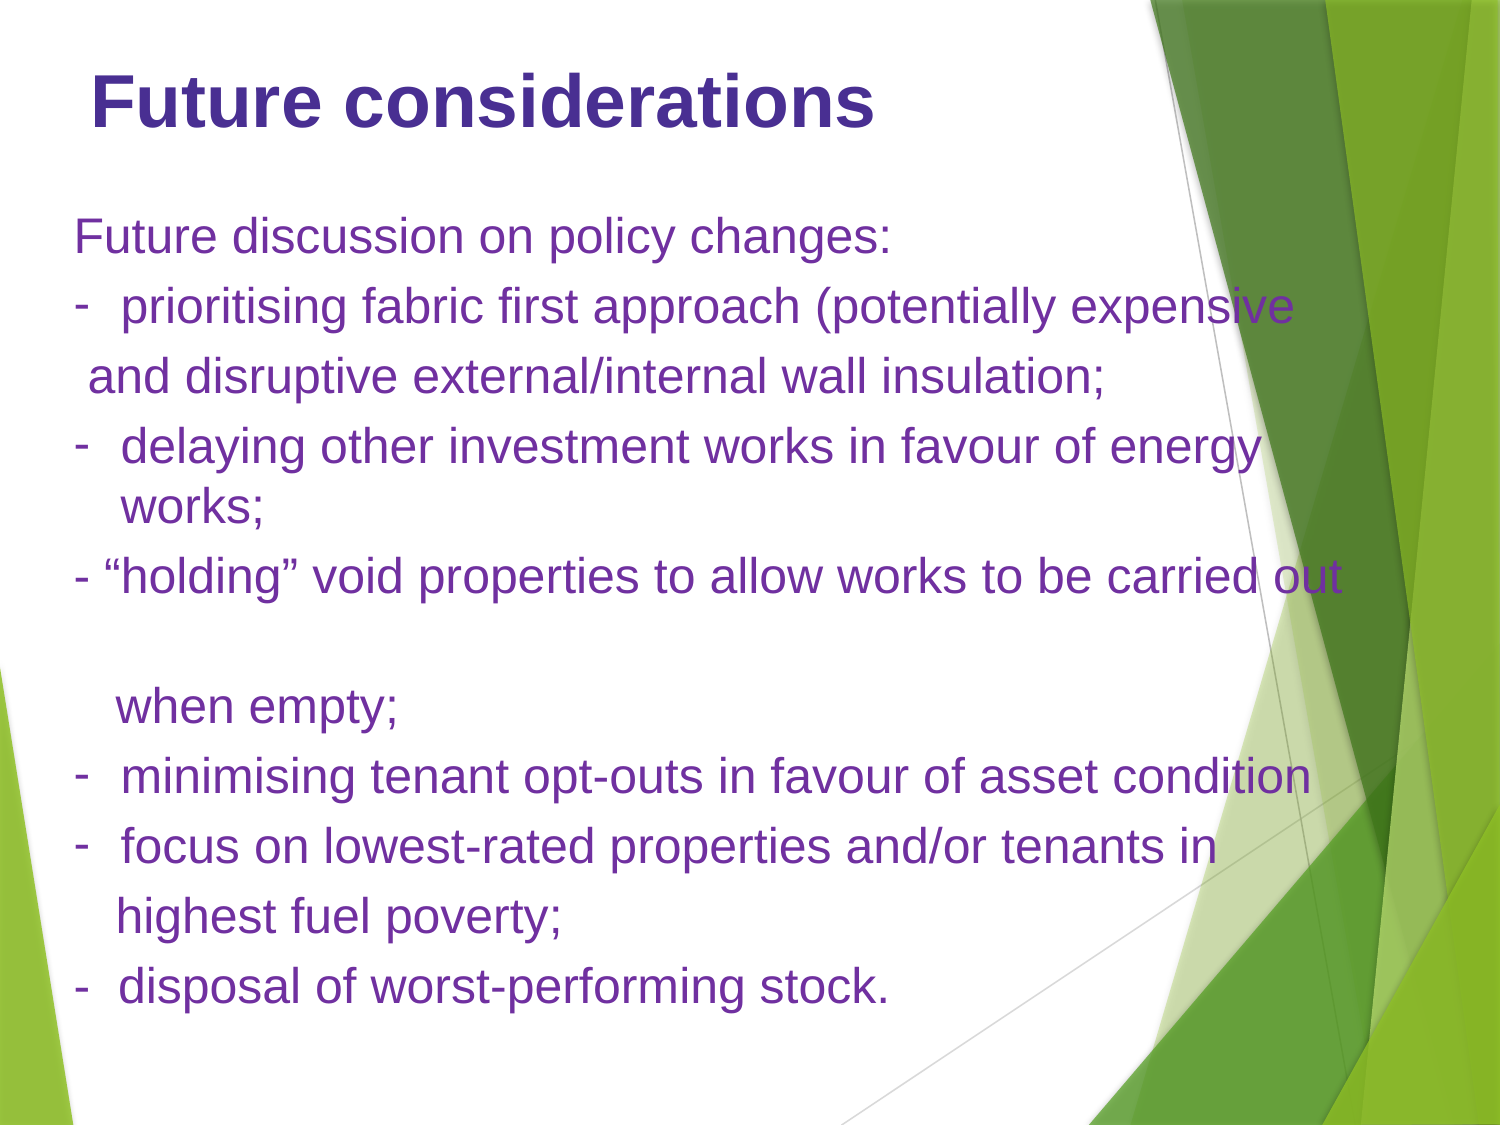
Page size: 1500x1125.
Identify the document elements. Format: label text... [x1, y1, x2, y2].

text_box Future discussion on policy changes: prioritising fabric first approach (potentially expensive and disruptive external/internal wall insulation; delaying other investment works in favour of energy works; - “holding” void properties to allow works to be carried out when empty; minimising tenant opt-outs in favour of asset condition focus on lowest-rated properties and/or tenants in highest fuel poverty; - disposal of worst-performing stock. [0, 196, 1425, 1059]
title Future considerations [75, 45, 1425, 196]
